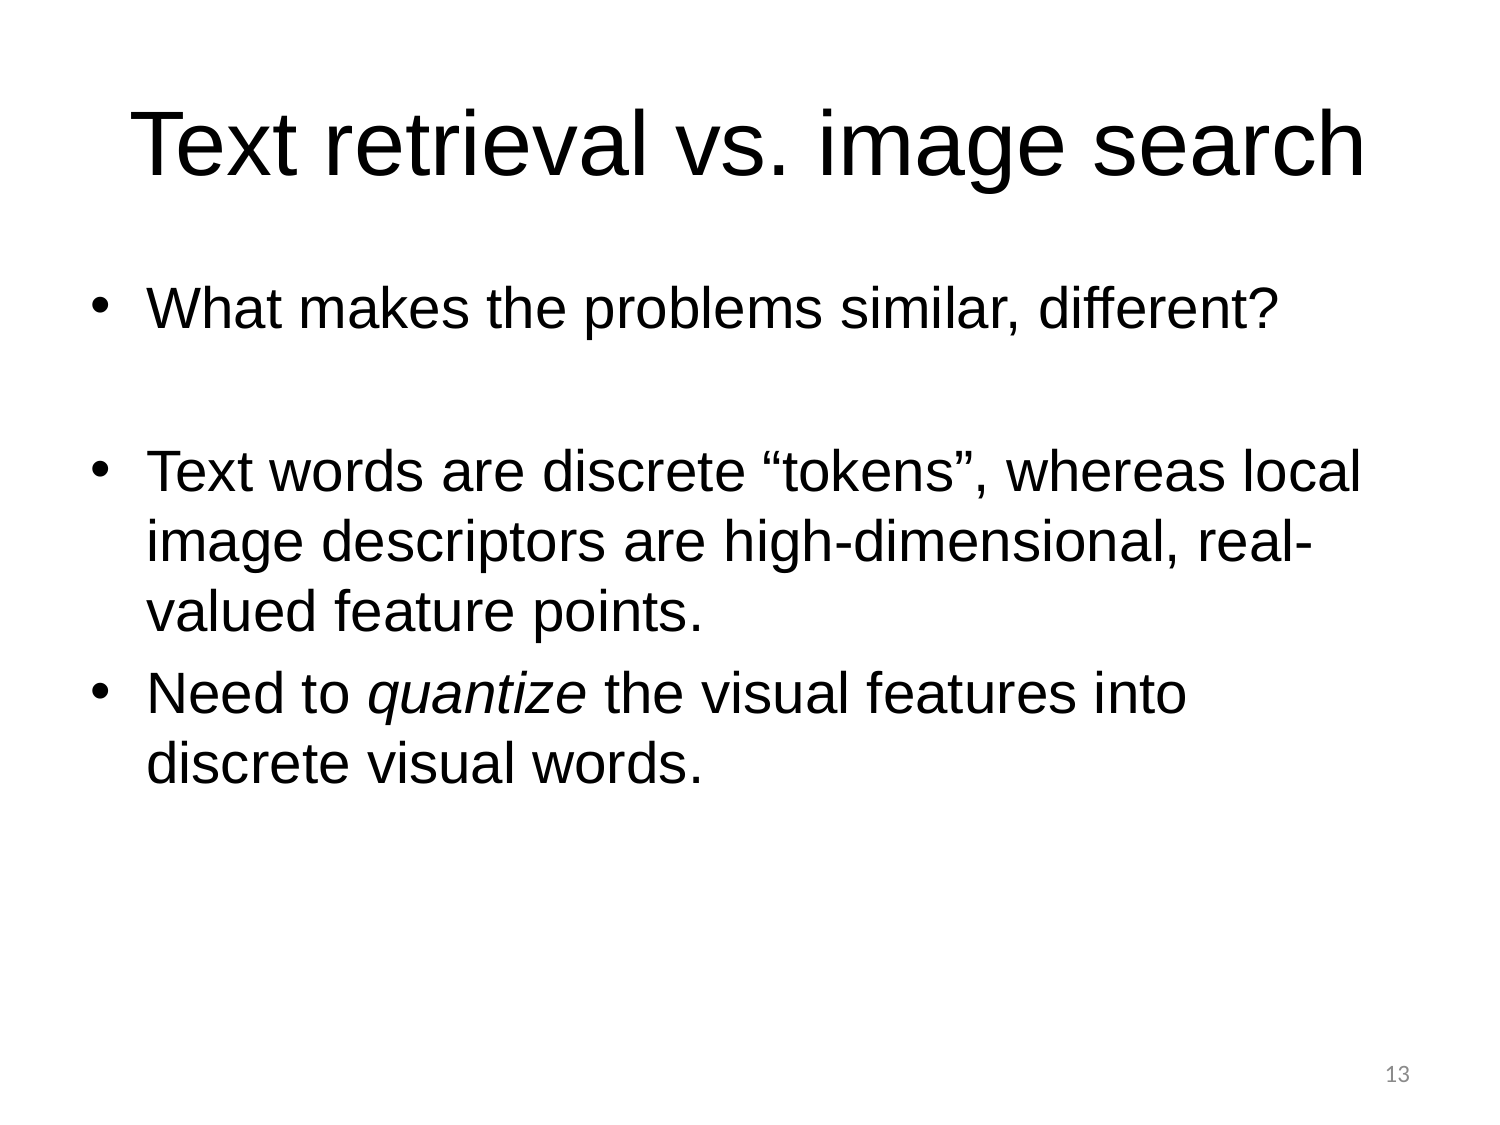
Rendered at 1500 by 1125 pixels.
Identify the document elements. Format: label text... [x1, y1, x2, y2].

list What makes the problems similar, different? Text words are discrete “tokens”, whereas local image descriptors are high-dimensional, real-valued feature points. Need to quantize the visual features into discrete visual words. [75, 262, 1425, 1005]
title Text retrieval vs. image search [75, 45, 1425, 233]
slide_number 13 [1074, 1042, 1425, 1103]
